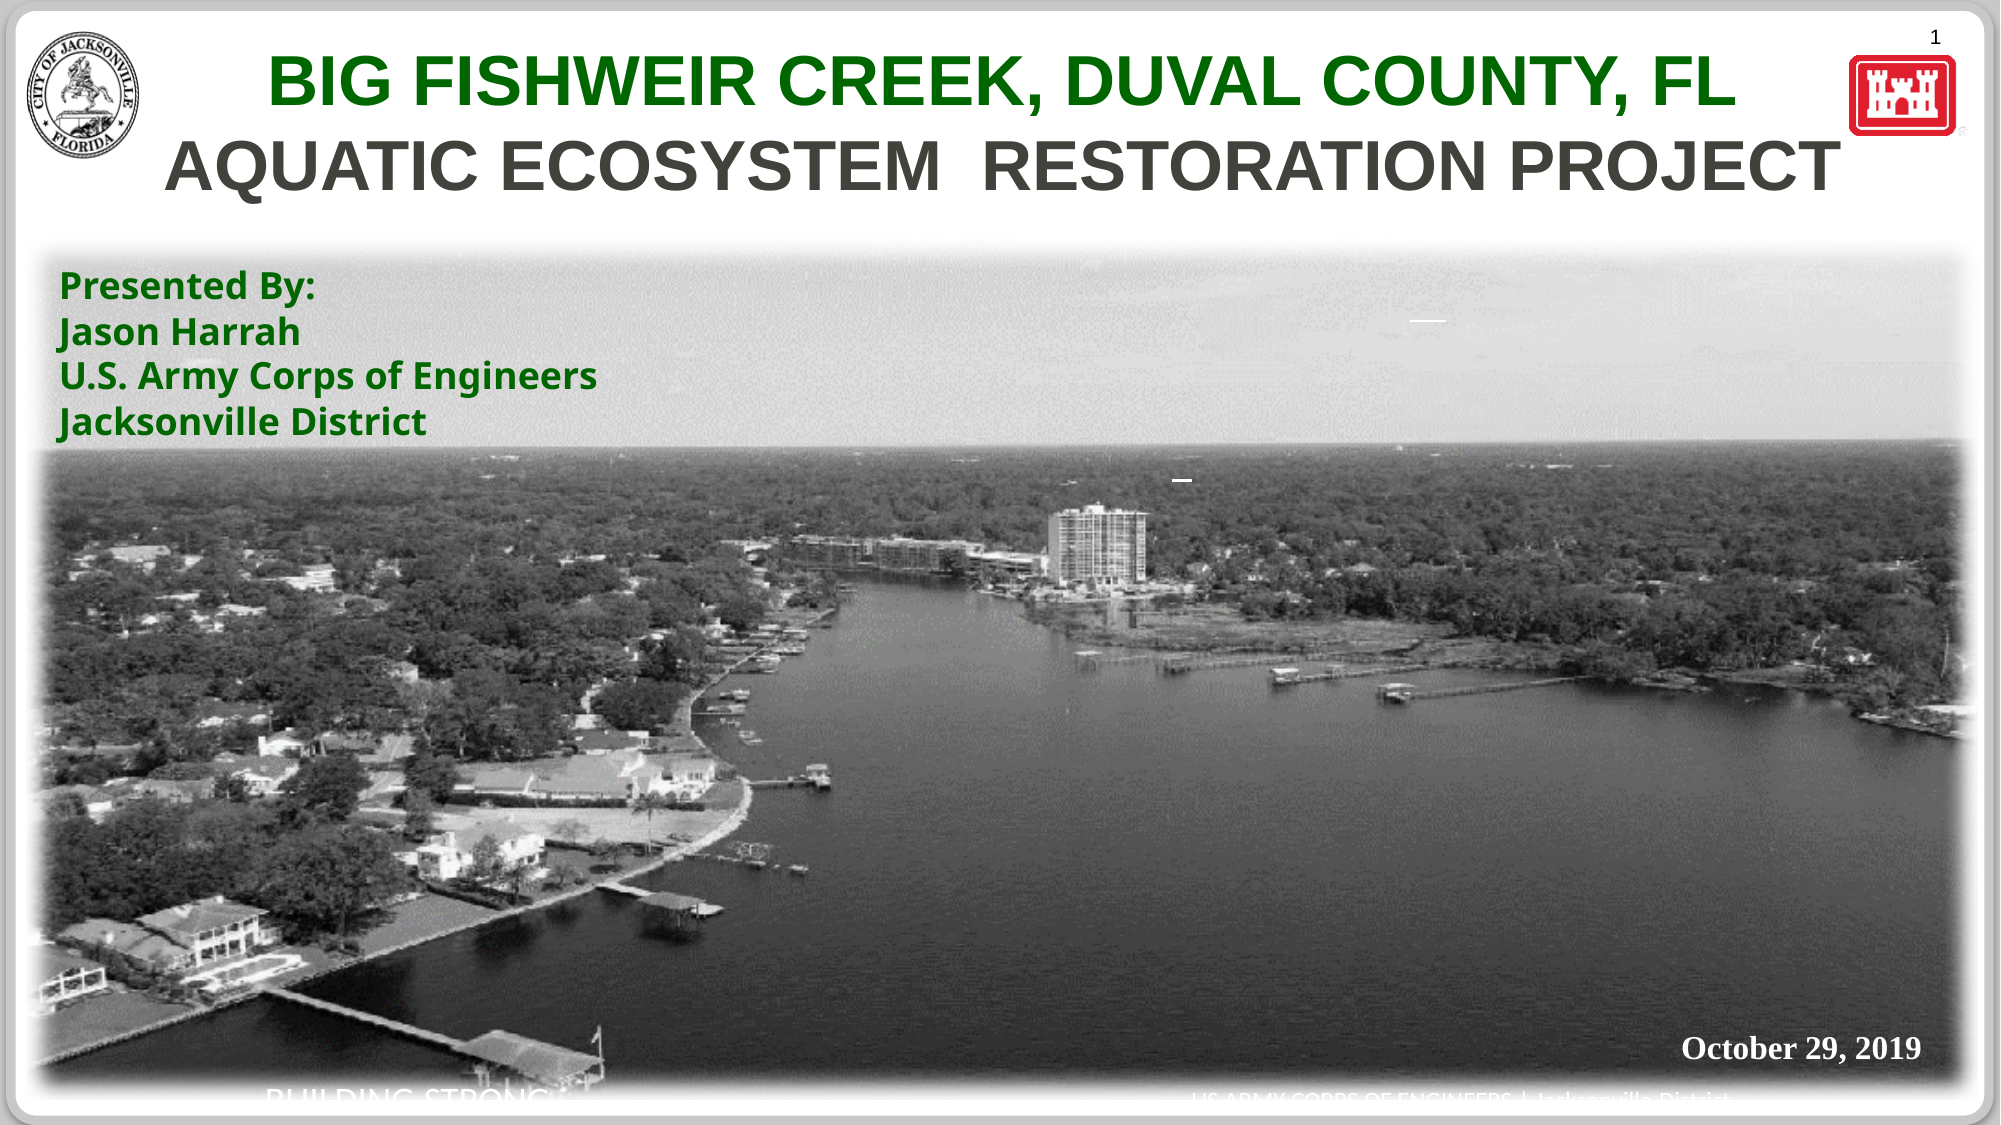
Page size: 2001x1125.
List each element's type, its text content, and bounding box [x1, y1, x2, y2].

text_box BUILDING STRONG [264, 1111, 552, 1122]
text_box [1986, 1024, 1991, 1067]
picture [1925, 54, 1968, 137]
text_box ® [551, 1111, 561, 1118]
title BIG FISHWEIR CREEK, DUVAL COUNTY, FL AQUATIC ECOSYSTEM RESTORATION PROJECT [80, 23, 1925, 214]
text_box US ARMY CORPS OF ENGINEERS | Jacksonville District [1191, 1111, 1735, 1115]
picture [26, 238, 1979, 1100]
picture [26, 31, 140, 159]
